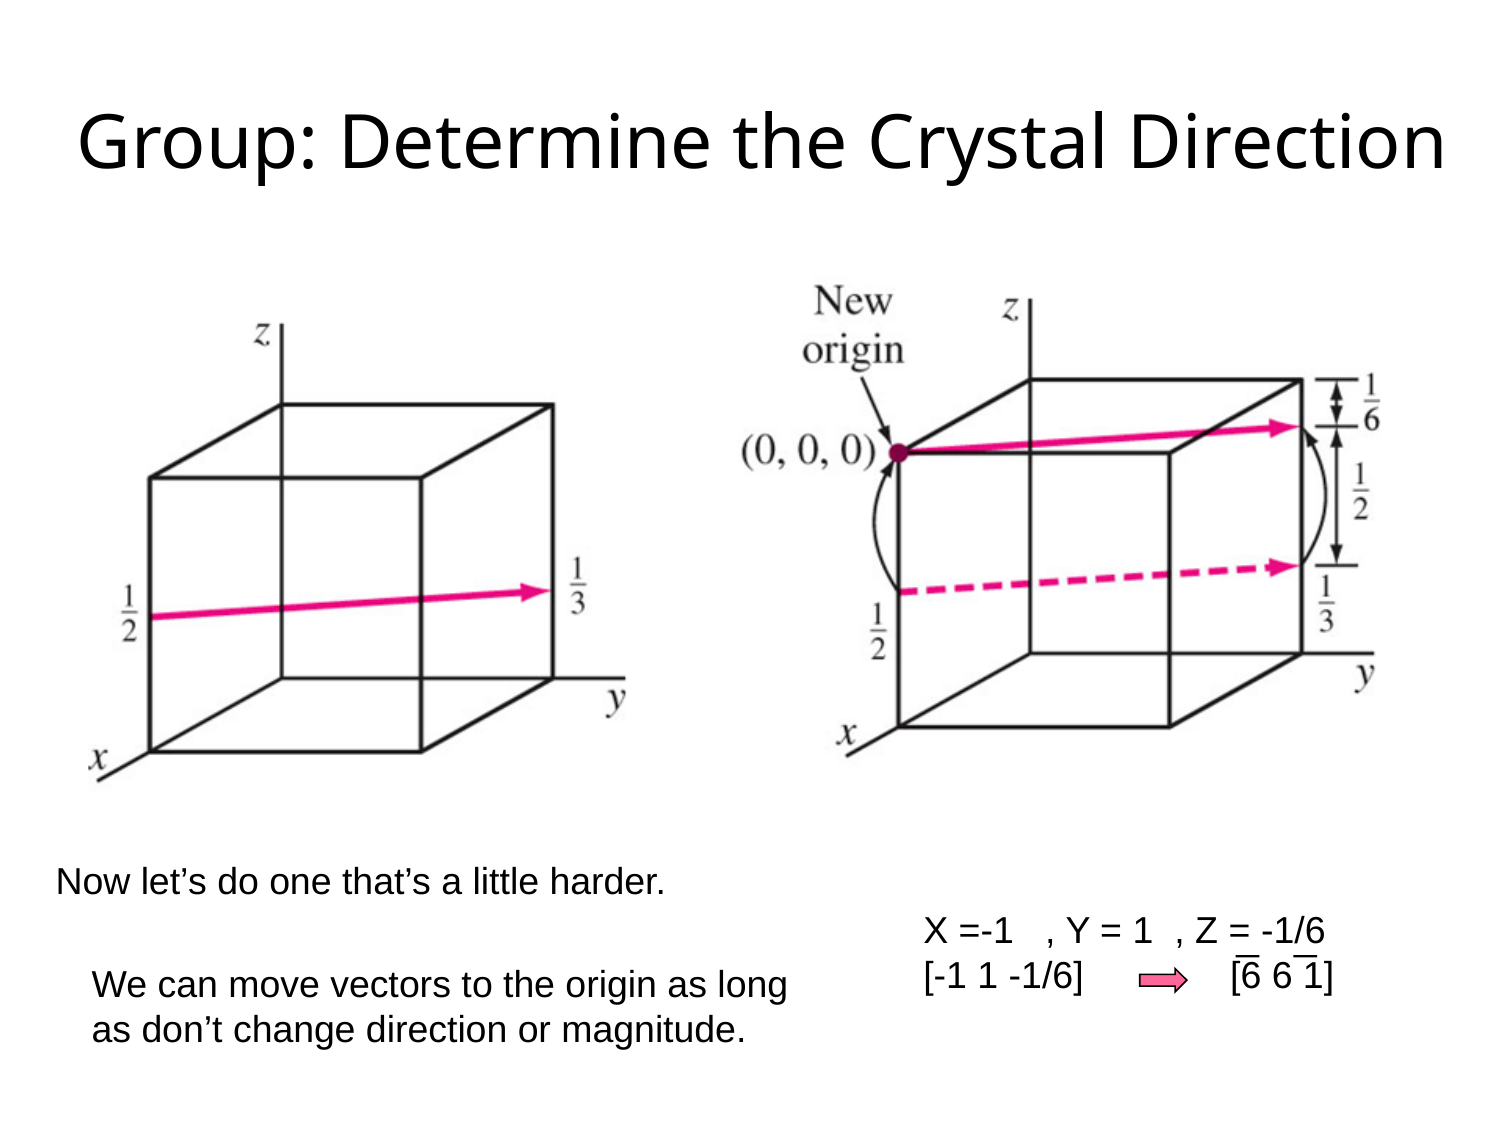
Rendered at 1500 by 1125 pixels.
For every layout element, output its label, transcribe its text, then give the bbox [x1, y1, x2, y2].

title Group: Determine the Crystal Direction [50, 45, 1475, 233]
text_box [1139, 968, 1187, 992]
text_box Now let’s do one that’s a little harder. [40, 849, 682, 910]
picture [87, 299, 660, 813]
text_box X =-1 , Y = 1 , Z = -1/6 [-1 1 -1/6] [6 6 1] [908, 898, 1351, 1004]
text_box We can move vectors to the origin as long as don’t change direction or magnitude. [76, 952, 833, 1057]
picture [737, 274, 1446, 807]
